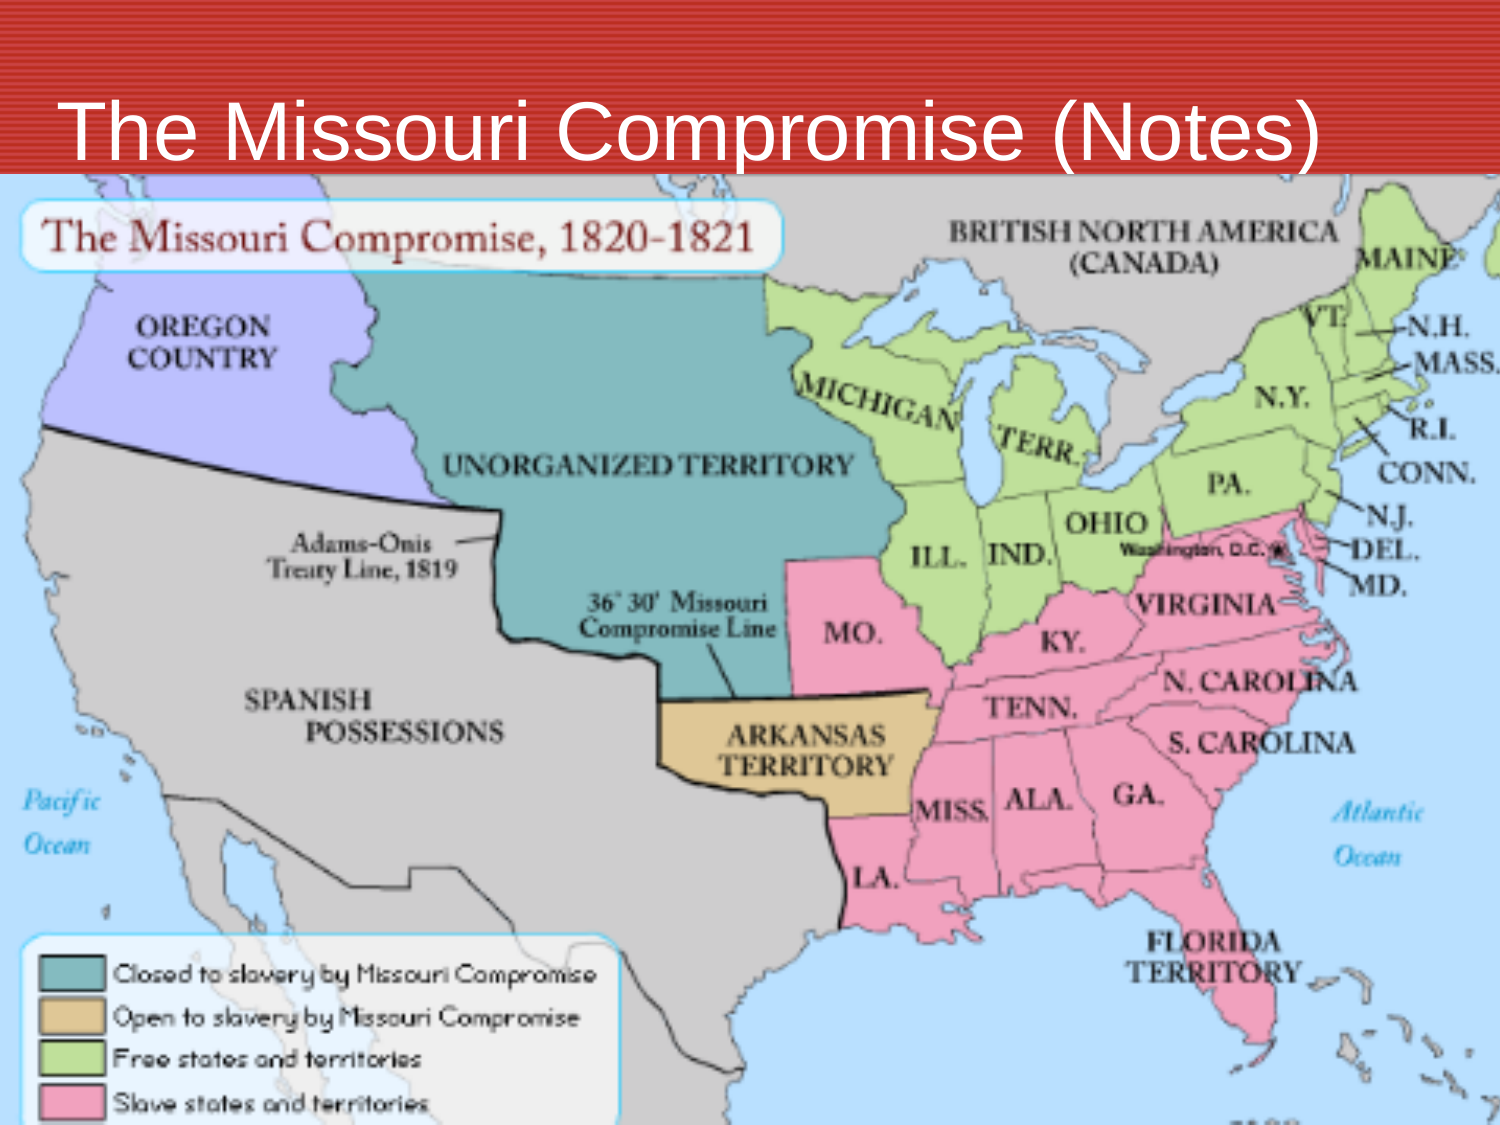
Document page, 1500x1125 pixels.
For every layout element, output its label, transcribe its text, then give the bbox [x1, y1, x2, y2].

title The Missouri Compromise (Notes) [40, 42, 1460, 173]
picture [0, 0, 1500, 1125]
